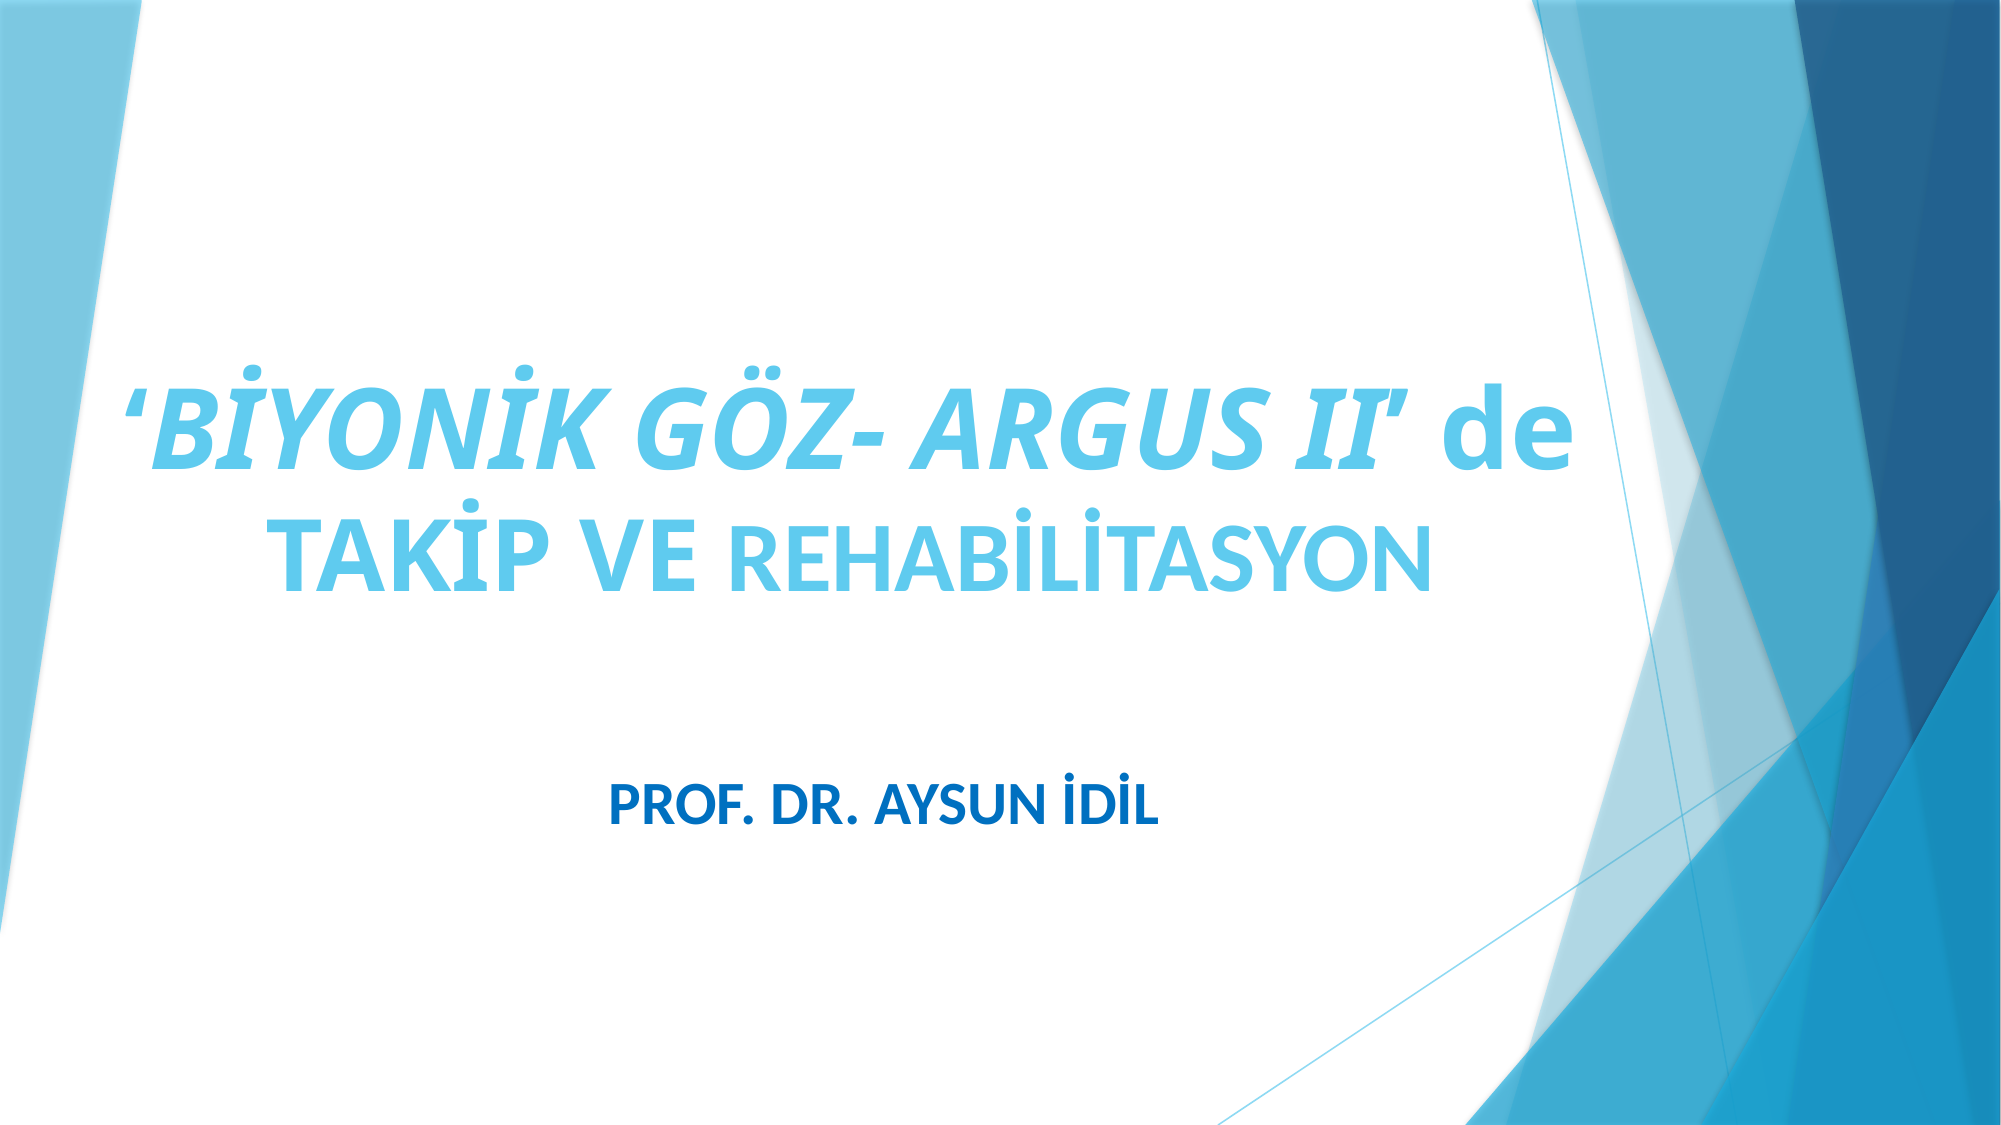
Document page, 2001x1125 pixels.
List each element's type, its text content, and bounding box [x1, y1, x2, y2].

subtitle PROF. DR. AYSUN İDİL [247, 664, 1522, 845]
title ‘BİYONİK GÖZ- ARGUS II’ de TAKİP VE REHABİLİTASYON [107, 94, 1595, 620]
